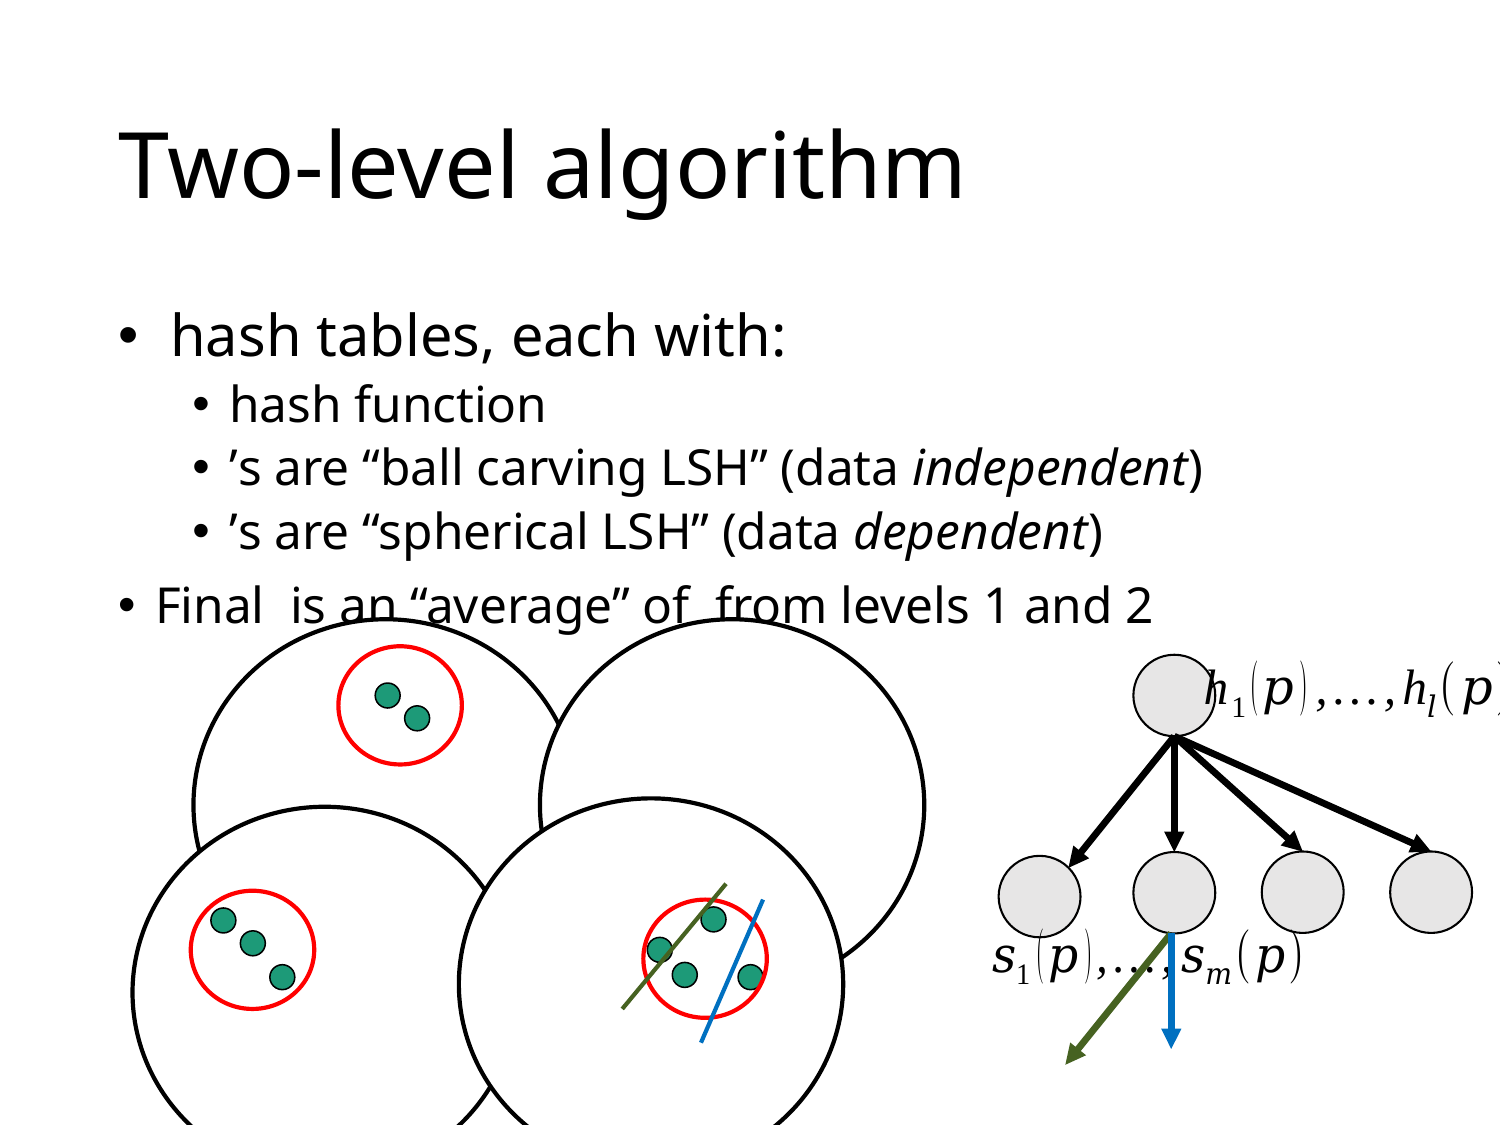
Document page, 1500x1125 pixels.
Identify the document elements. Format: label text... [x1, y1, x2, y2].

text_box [1068, 736, 1175, 868]
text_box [1065, 933, 1172, 1065]
text_box [337, 645, 463, 766]
title Two-level algorithm [103, 59, 1397, 278]
text_box [131, 805, 491, 1125]
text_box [622, 883, 726, 1009]
text_box [1260, 852, 1345, 934]
text_box [189, 889, 316, 1010]
text_box [997, 854, 1082, 939]
text_box [457, 797, 845, 1125]
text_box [1174, 736, 1432, 852]
text_box [764, 937, 768, 980]
text_box [1132, 852, 1217, 935]
text_box [670, 1009, 701, 1019]
text_box [192, 618, 559, 887]
text_box [538, 618, 926, 959]
text_box [1132, 653, 1217, 736]
text_box [1389, 850, 1474, 934]
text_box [701, 899, 764, 1043]
